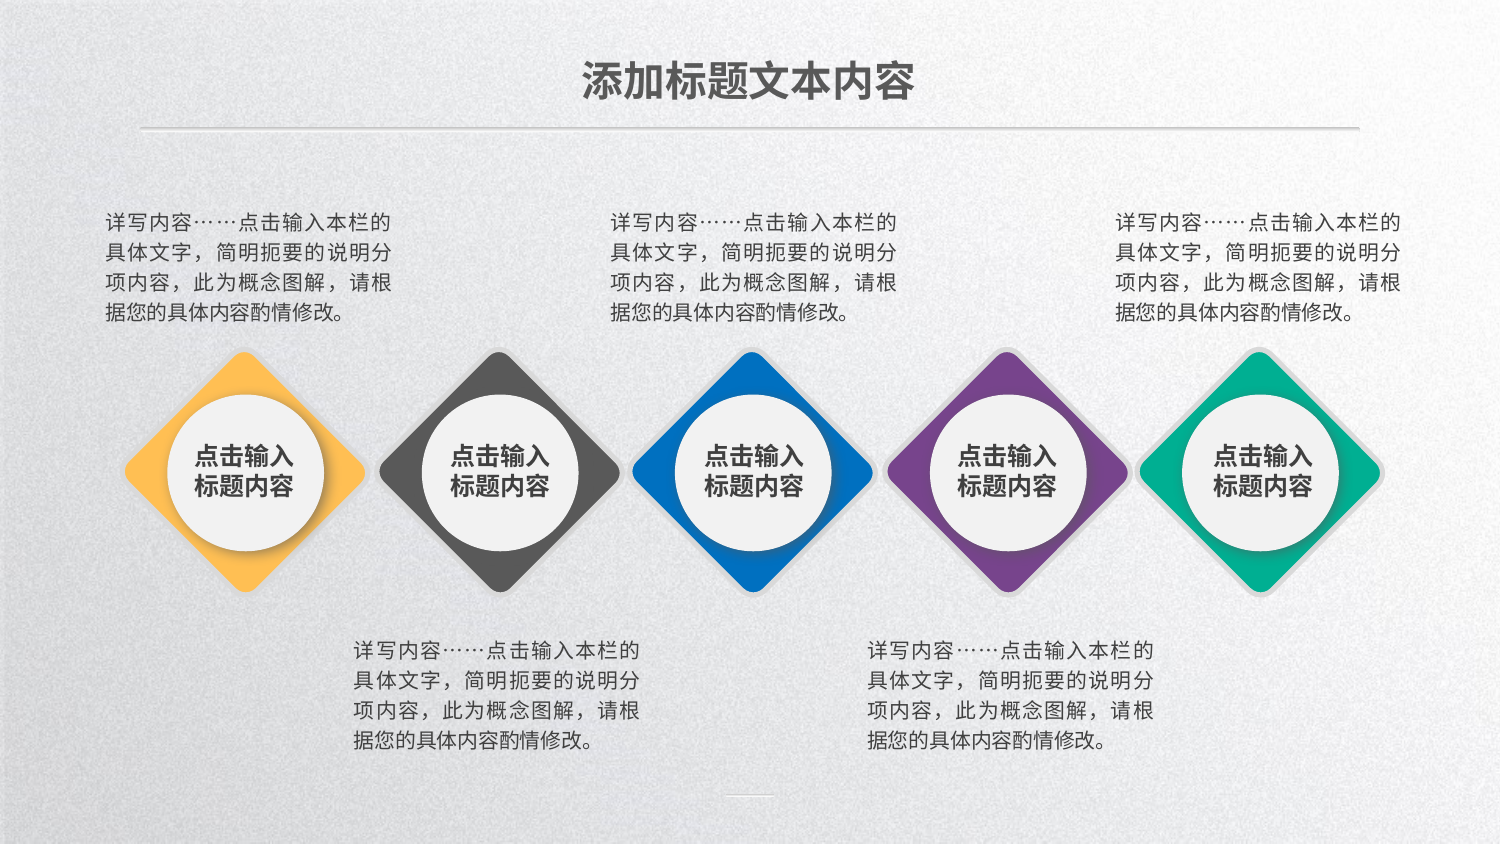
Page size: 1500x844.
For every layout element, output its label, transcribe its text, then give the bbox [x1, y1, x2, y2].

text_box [660, 380, 845, 564]
picture [0, 0, 1500, 844]
text_box 添加标题文本内容 [459, 49, 1038, 111]
text_box 详写内容……点击输入本栏的具体文字，简明扼要的说明分项内容，此为概念图解，请根据您的具体内容酌情修改。 [1115, 204, 1402, 325]
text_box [915, 380, 1100, 564]
text_box 详写内容……点击输入本栏的具体文字，简明扼要的说明分项内容，此为概念图解，请根据您的具体内容酌情修改。 [867, 633, 1154, 754]
text_box 详写内容……点击输入本栏的具体文字，简明扼要的说明分项内容，此为概念图解，请根据您的具体内容酌情修改。 [610, 204, 898, 325]
text_box 详写内容……点击输入本栏的具体文字，简明扼要的说明分项内容，此为概念图解，请根据您的具体内容酌情修改。 [105, 204, 392, 325]
text_box 详写内容……点击输入本栏的具体文字，简明扼要的说明分项内容，此为概念图解，请根据您的具体内容酌情修改。 [354, 633, 641, 754]
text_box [152, 380, 338, 564]
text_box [407, 380, 592, 564]
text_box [1167, 380, 1353, 564]
